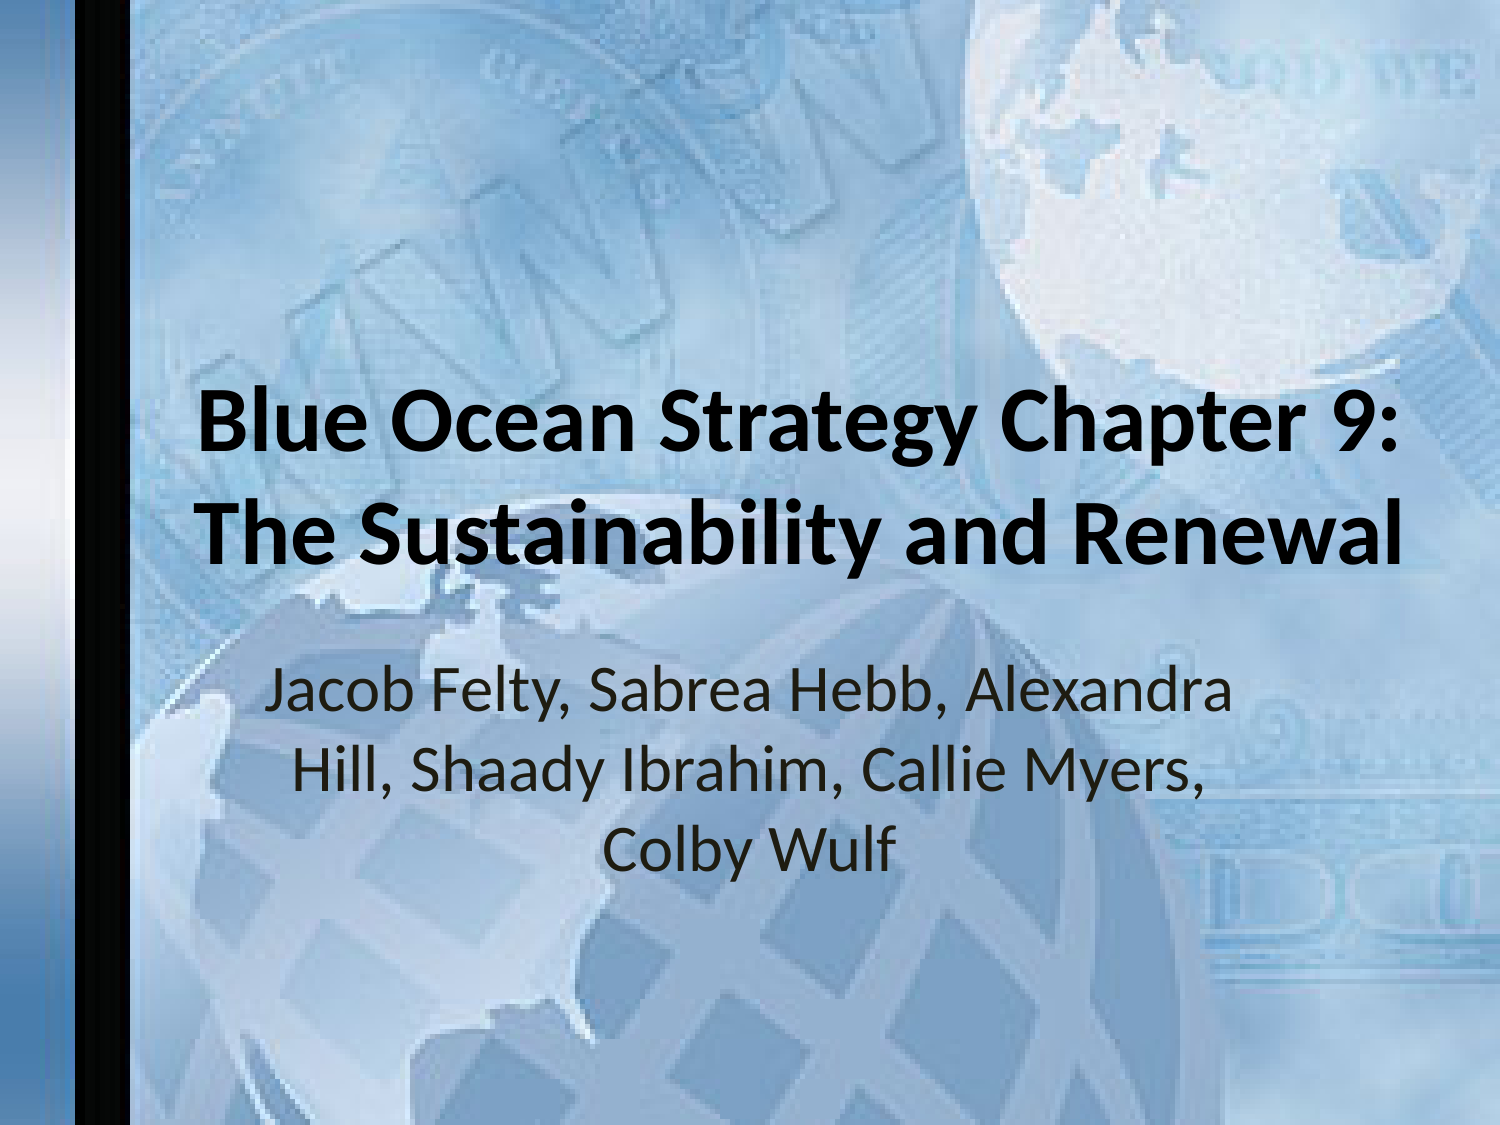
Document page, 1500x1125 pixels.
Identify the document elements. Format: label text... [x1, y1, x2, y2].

subtitle Jacob Felty, Sabrea Hebb, Alexandra Hill, Shaady Ibrahim, Callie Myers, Colby Wulf [225, 637, 1275, 925]
title Blue Ocean Strategy Chapter 9: The Sustainability and Renewal [162, 350, 1438, 592]
picture [0, 0, 1500, 1125]
